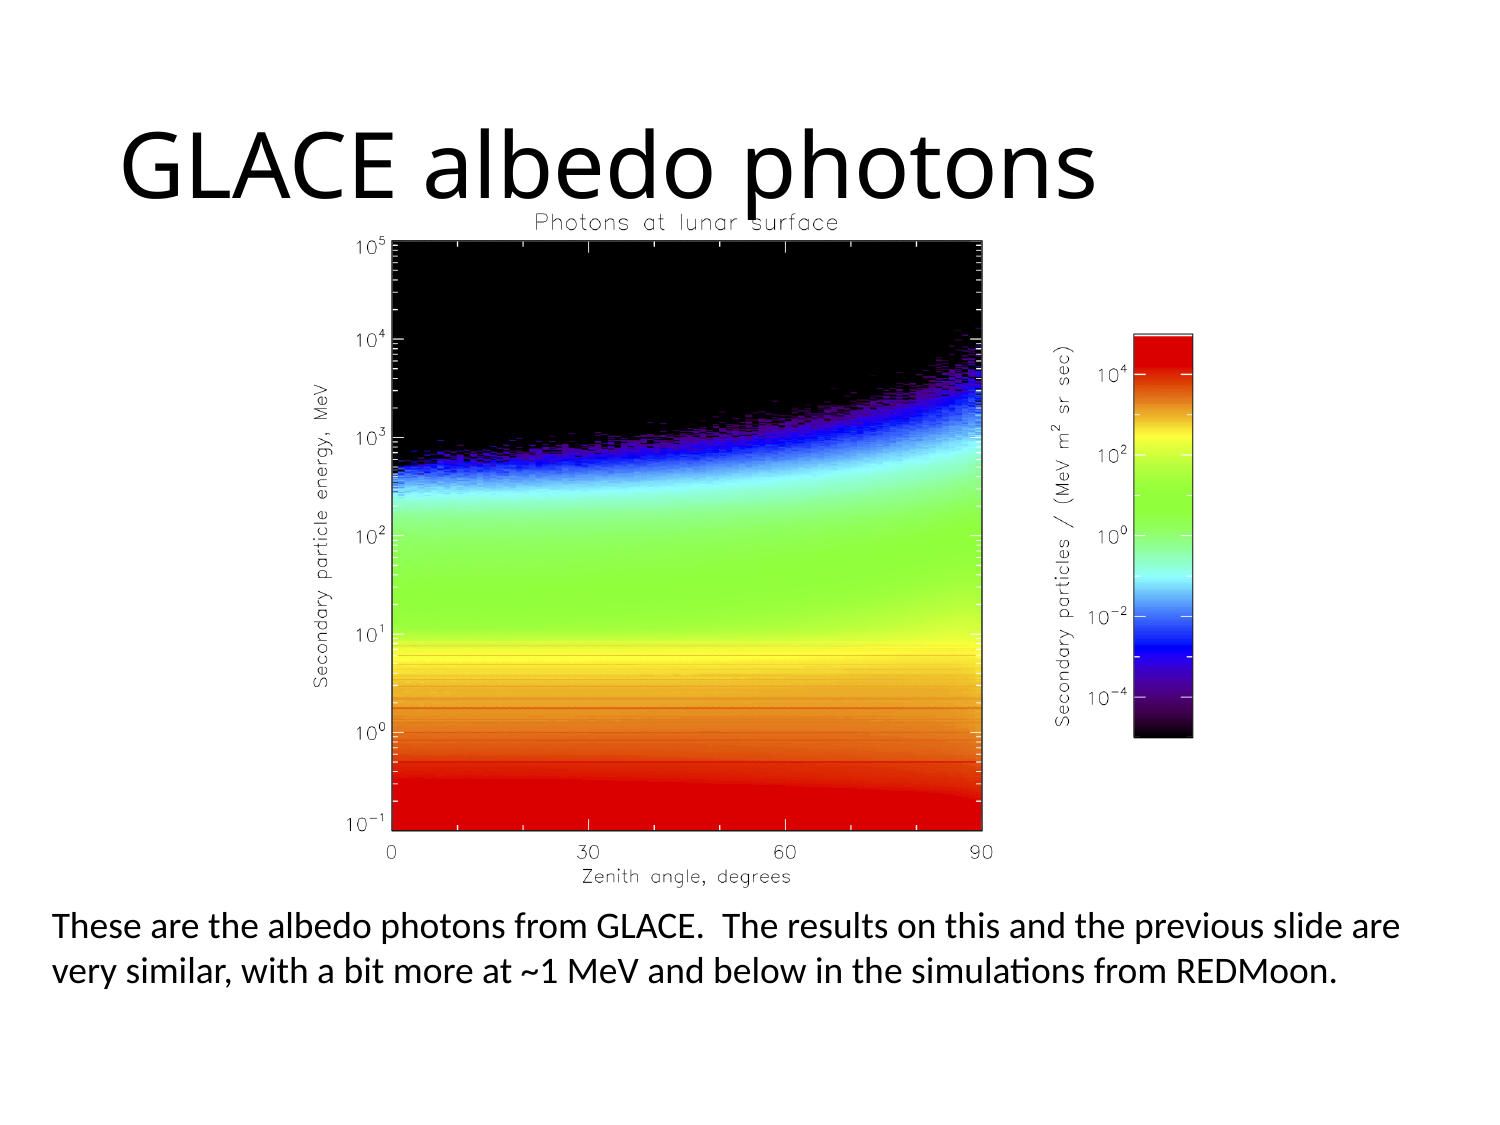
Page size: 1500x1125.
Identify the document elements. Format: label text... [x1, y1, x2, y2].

title GLACE albedo photons [103, 59, 1397, 278]
text_box These are the albedo photons from GLACE. The results on this and the previous slide are very similar, with a bit more at ~1 MeV and below in the simulations from REDMoon. [37, 893, 1460, 999]
picture [283, 174, 1259, 928]
